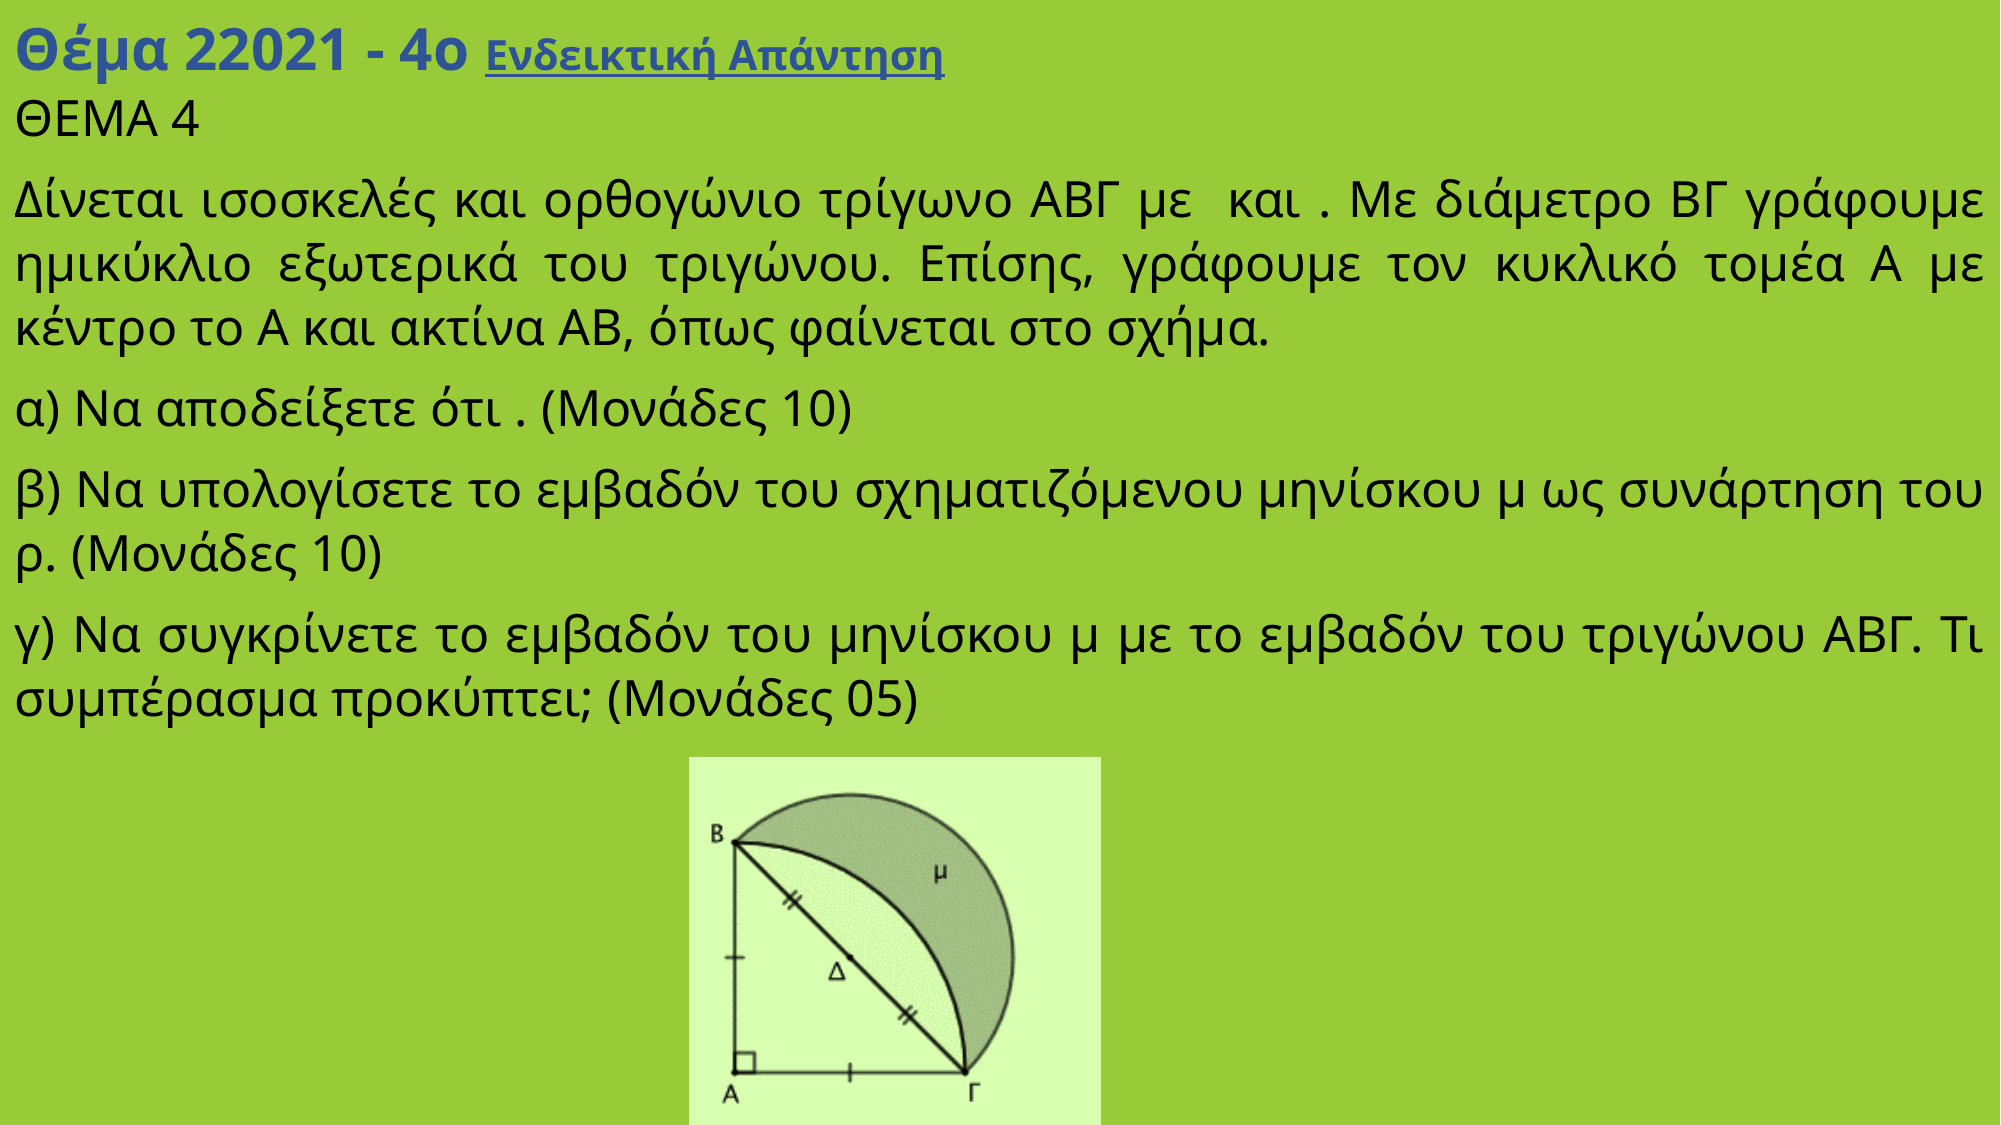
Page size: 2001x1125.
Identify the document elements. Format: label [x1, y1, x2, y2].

picture [689, 757, 1101, 1125]
